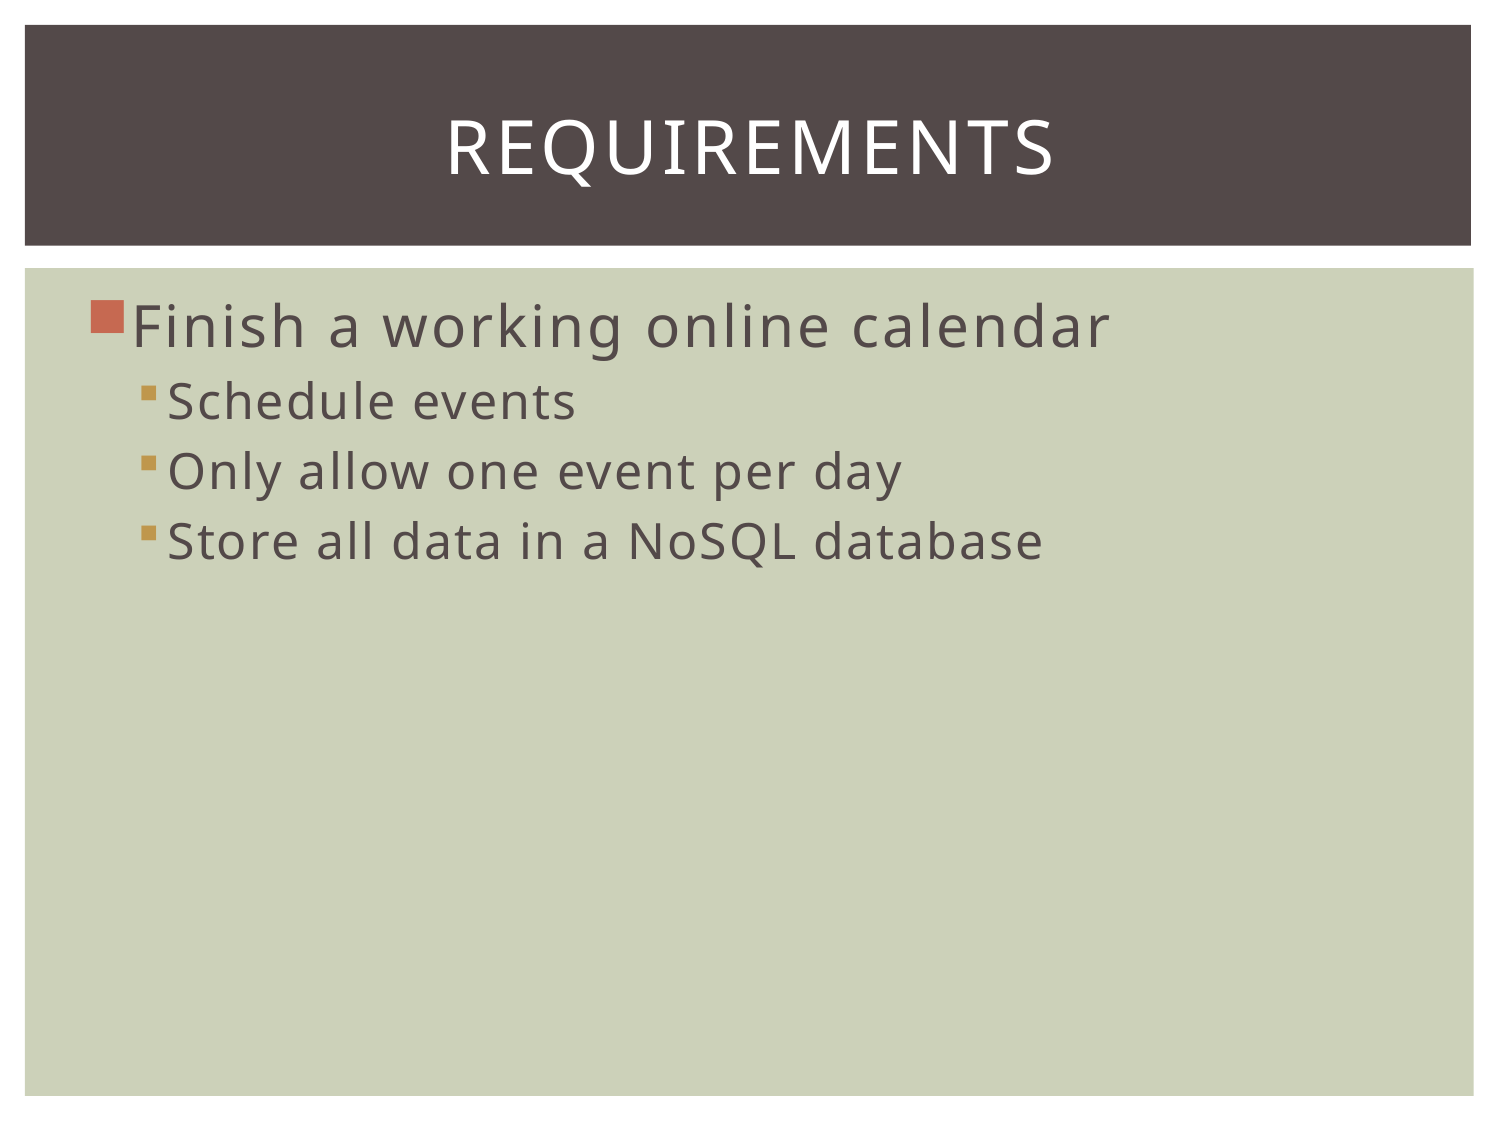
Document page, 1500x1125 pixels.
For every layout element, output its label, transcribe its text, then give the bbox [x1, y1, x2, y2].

list Finish a working online calendar Schedule events Only allow one event per day Store all data in a NoSQL database [62, 281, 1442, 1005]
title Requirements [62, 58, 1438, 232]
